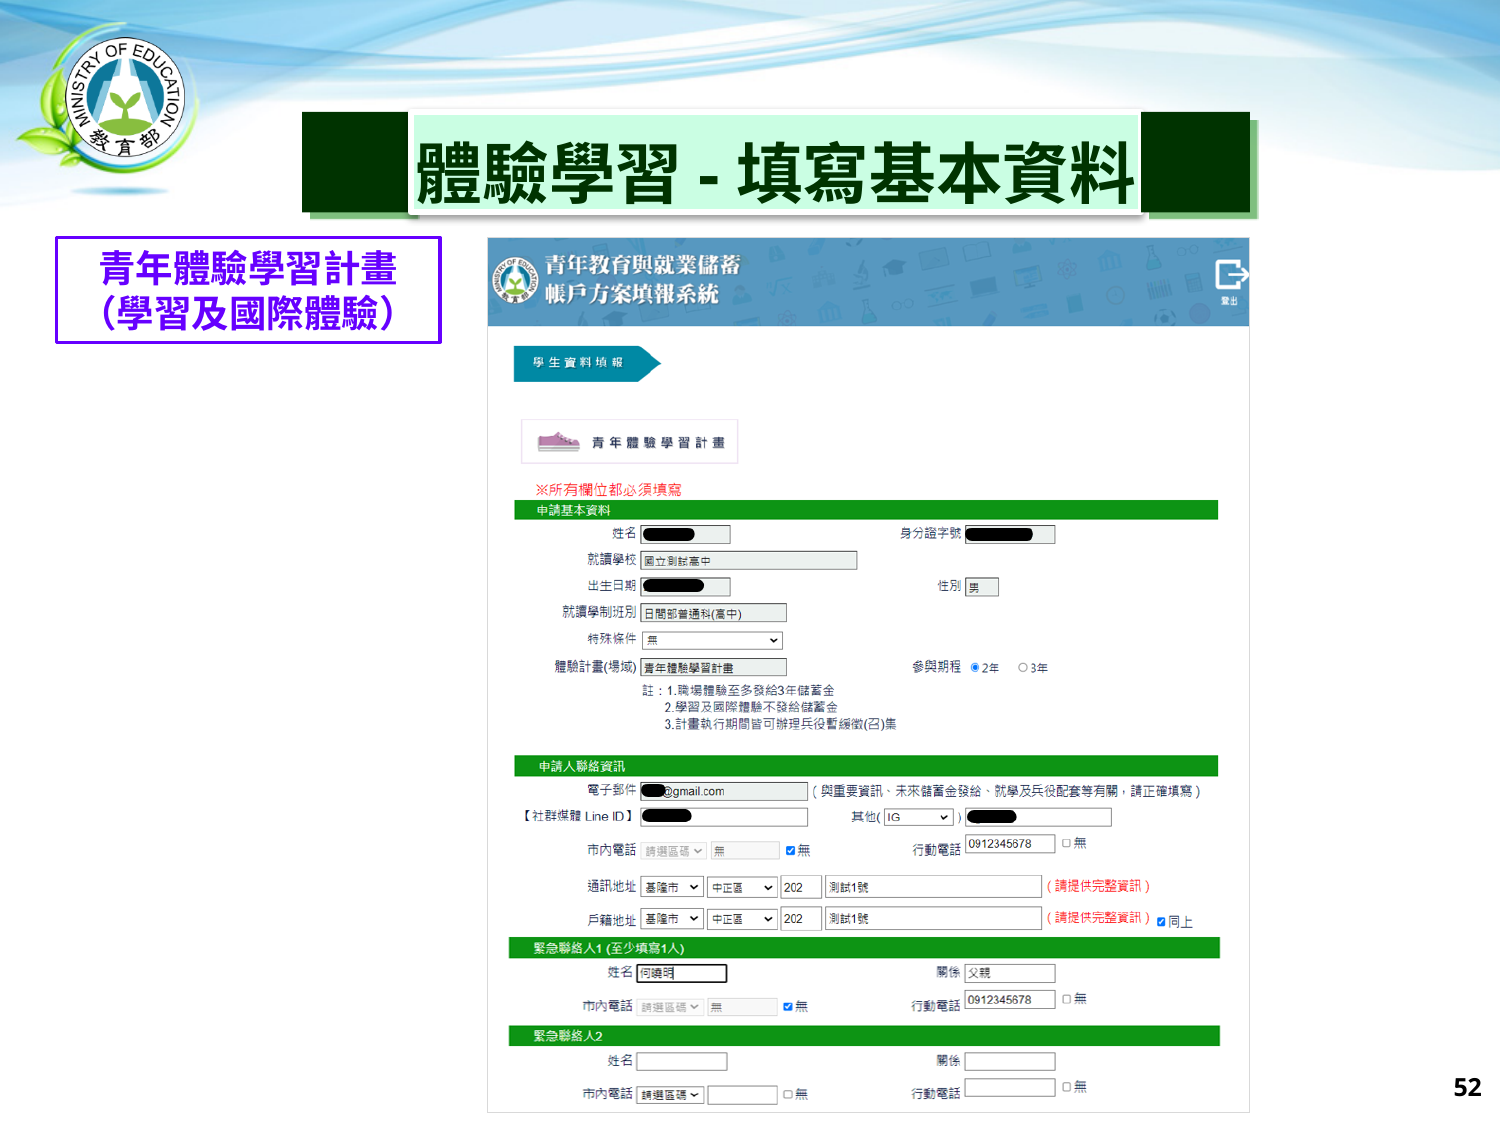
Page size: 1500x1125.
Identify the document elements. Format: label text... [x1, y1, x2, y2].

text_box 體驗學習-填寫基本資料 [408, 109, 1144, 215]
text_box 青年體驗學習計畫 （學習及國際體驗） [56, 237, 440, 343]
slide_number 52 [1253, 1063, 1498, 1117]
text_box [302, 111, 405, 213]
picture [0, 0, 1500, 1125]
text_box [1141, 111, 1250, 213]
